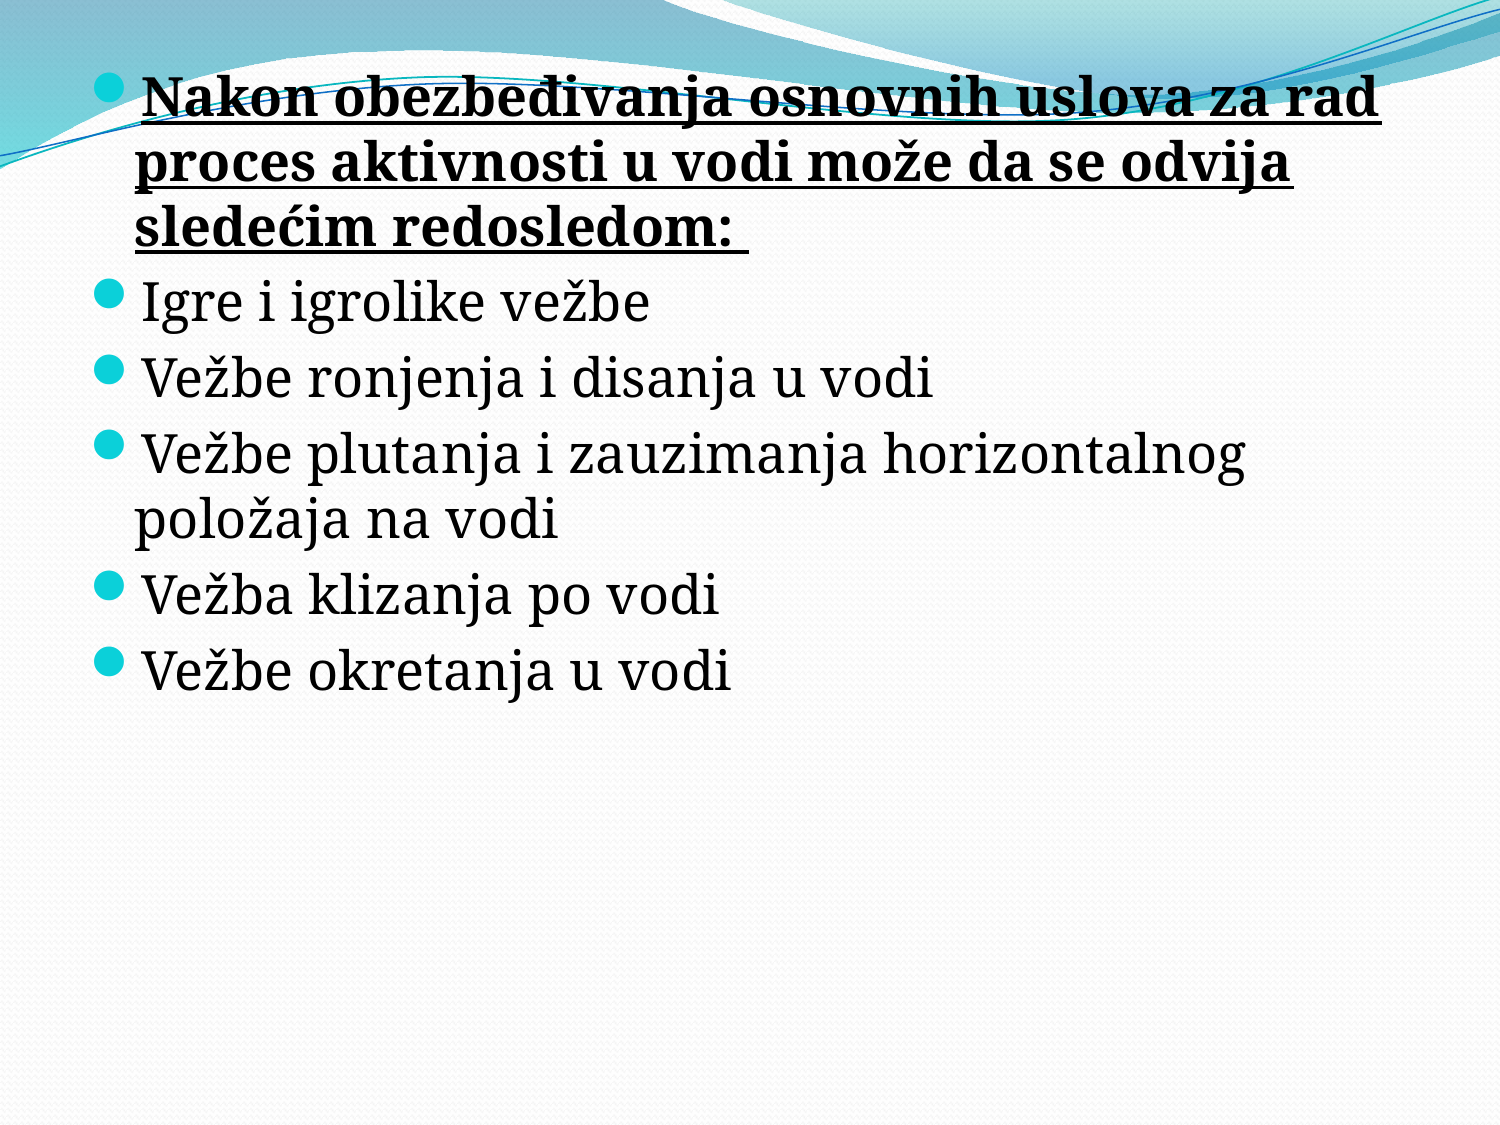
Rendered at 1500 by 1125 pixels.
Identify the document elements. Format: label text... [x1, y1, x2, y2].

list Nakon obezbeđivanja osnovnih uslova za rad proces aktivnosti u vodi može da se odvija sledećim redosledom: Igre i igrolike vežbe Vežbe ronjenja i disanja u vodi Vežbe plutanja i zauzimanja horizontalnog položaja na vodi Vežba klizanja po vodi Vežbe okretanja u vodi [75, 54, 1425, 1005]
